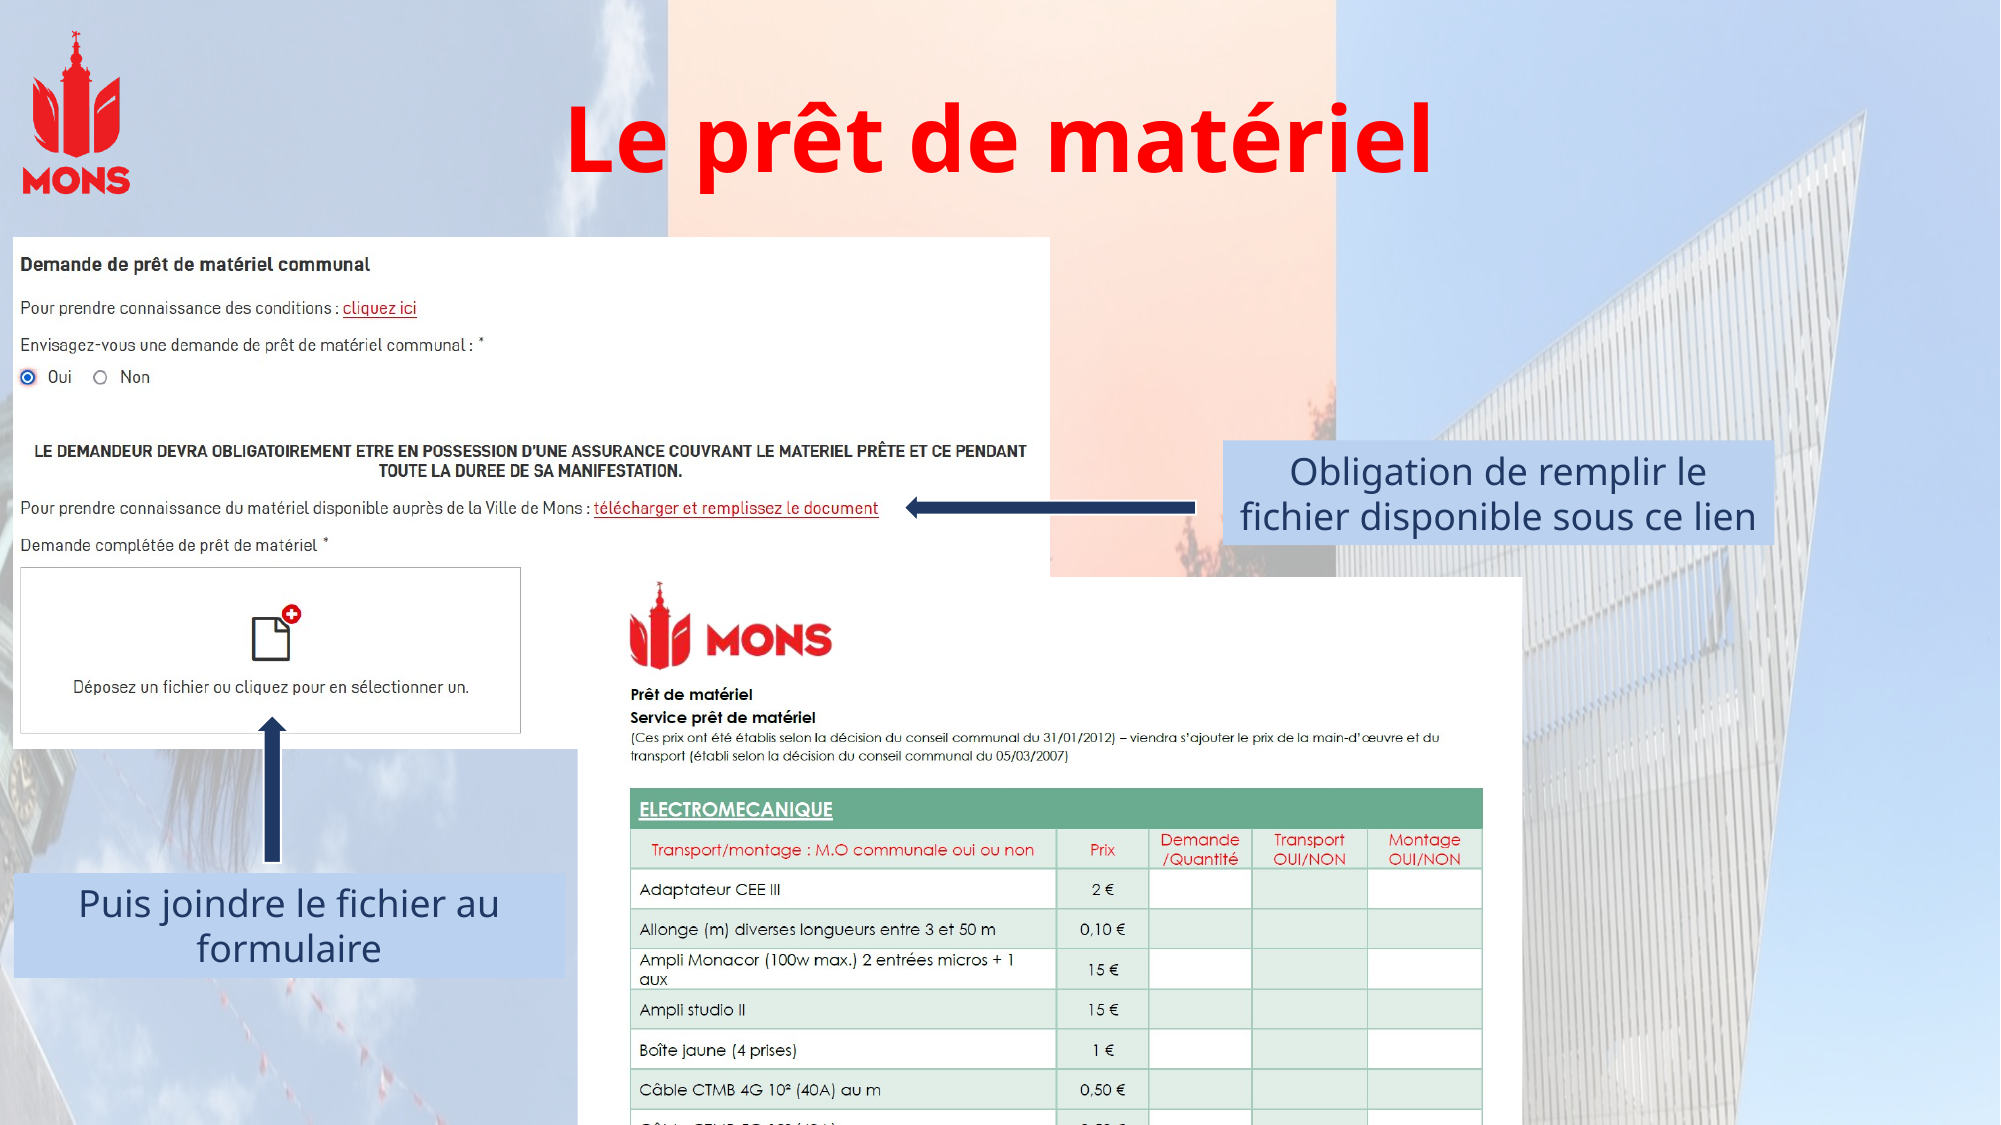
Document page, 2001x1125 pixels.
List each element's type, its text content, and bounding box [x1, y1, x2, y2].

picture [13, 237, 1523, 1125]
text_box [1050, 499, 1198, 516]
text_box [262, 750, 282, 865]
text_box Puis joindre le fichier au formulaire [13, 873, 566, 978]
title Le prêt de matériel [152, 59, 1863, 226]
text_box Obligation de remplir le fichier disponible sous ce lien [1223, 440, 1775, 546]
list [0, 0, 152, 226]
